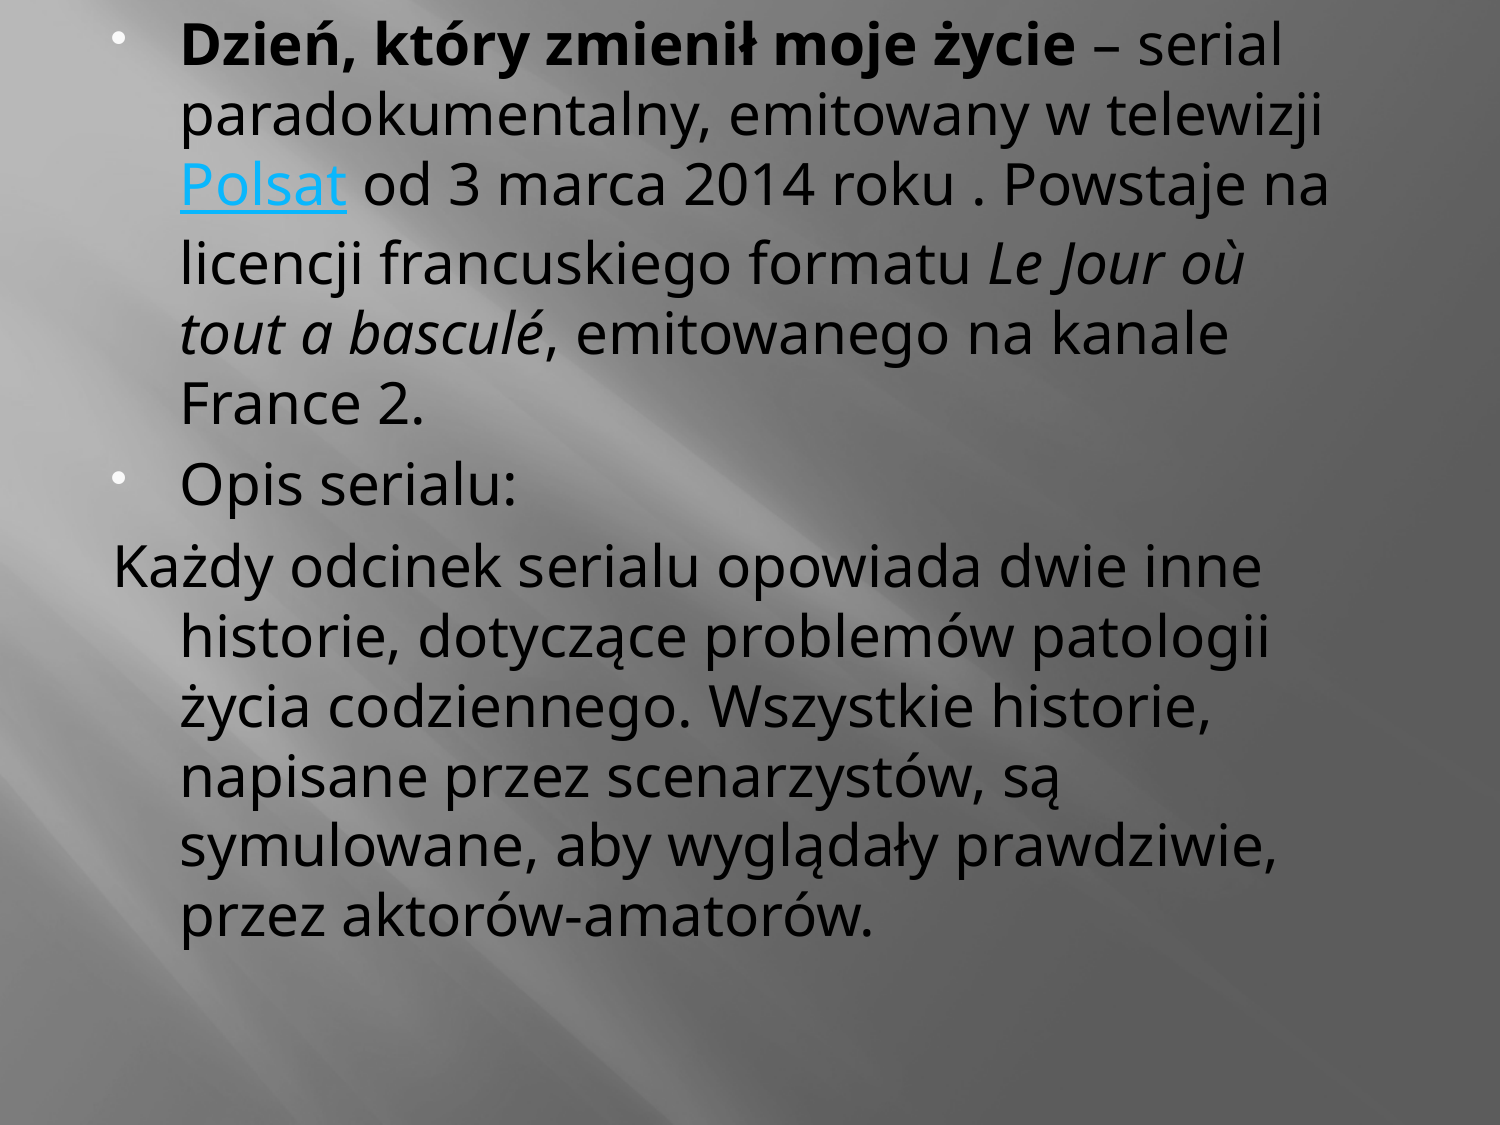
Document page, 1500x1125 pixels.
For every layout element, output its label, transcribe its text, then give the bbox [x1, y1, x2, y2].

list Dzień, który zmienił moje życie – serial paradokumentalny, emitowany w telewizji Polsat od 3 marca 2014 roku . Powstaje na licencji francuskiego formatu Le Jour où tout a basculé, emitowanego na kanale France 2. Opis serialu: Każdy odcinek serialu opowiada dwie inne historie, dotyczące problemów patologii życia codziennego. Wszystkie historie, napisane przez scenarzystów, są symulowane, aby wyglądały prawdziwie, przez aktorów-amatorów. [75, 0, 1425, 1005]
